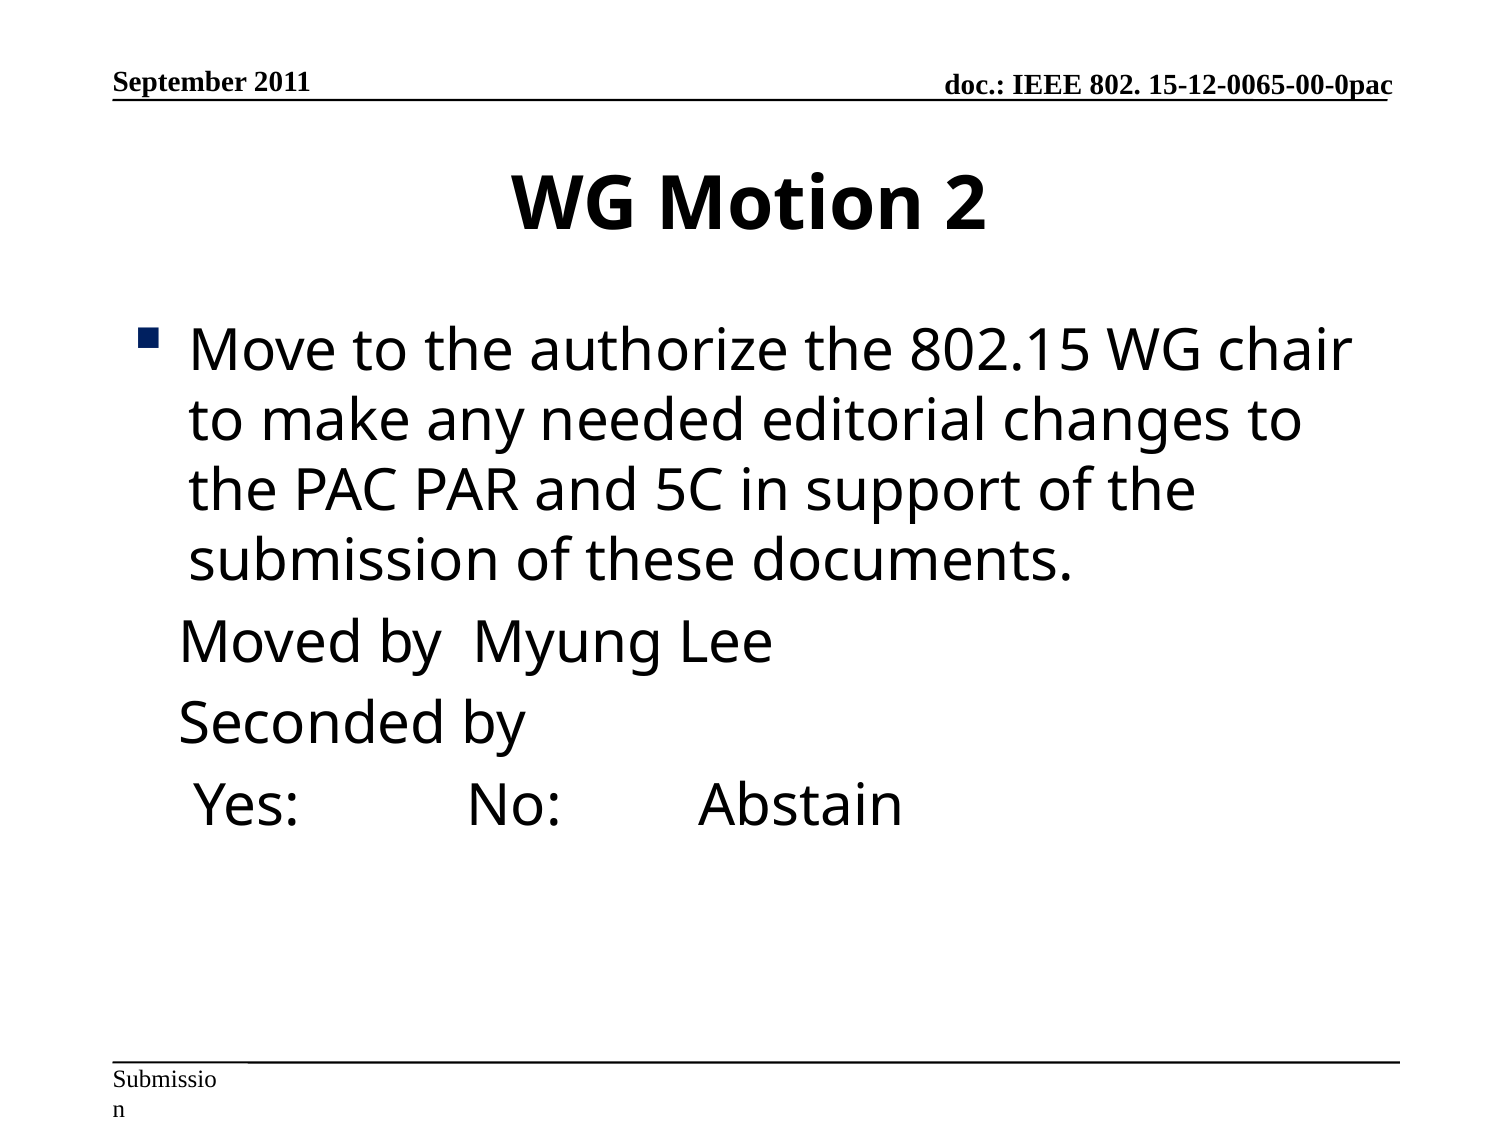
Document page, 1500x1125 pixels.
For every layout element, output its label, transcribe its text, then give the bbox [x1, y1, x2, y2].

title WG Motion 2 [112, 112, 1388, 288]
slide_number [112, 61, 376, 98]
list Move to the authorize the 802.15 WG chair to make any needed editorial changes to the PAC PAR and 5C in support of the submission of these documents. Moved by Myung Lee Seconded by Yes: No: Abstain [116, 304, 1392, 980]
